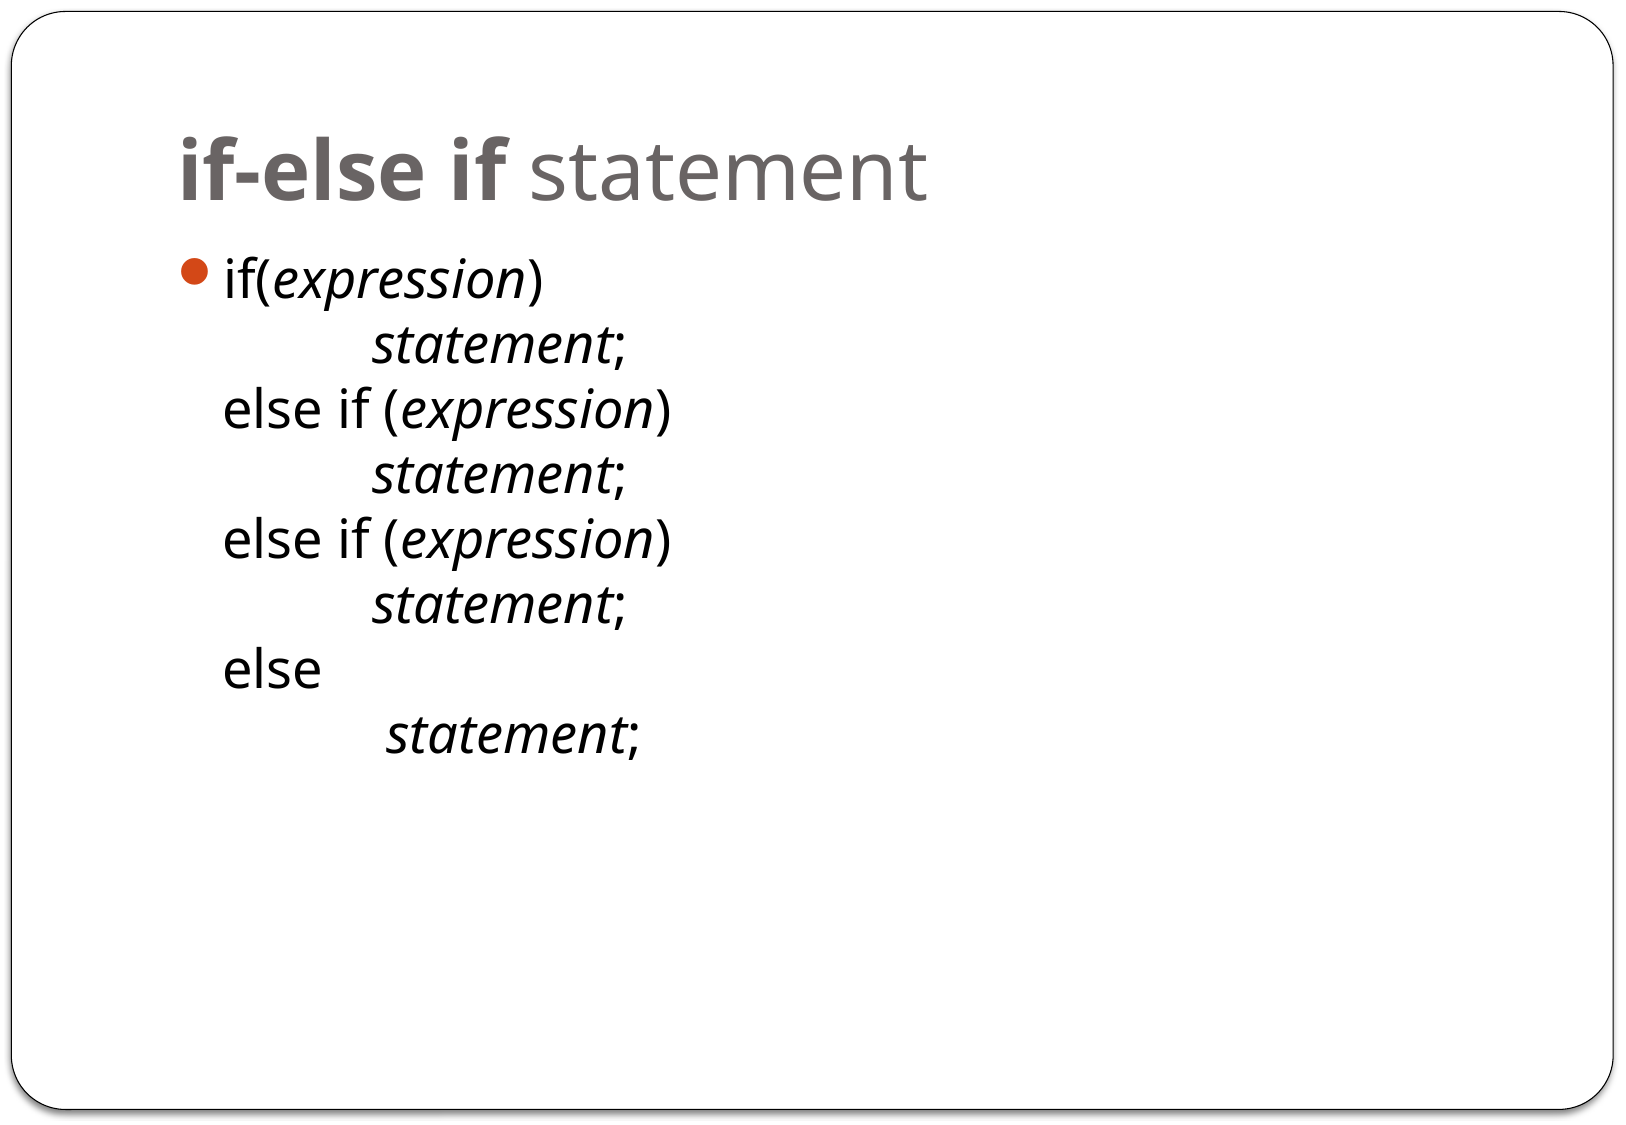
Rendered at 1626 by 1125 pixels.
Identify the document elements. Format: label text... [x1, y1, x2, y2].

list if(expression) statement; else if (expression) statement; else if (expression) statement; else statement; [162, 237, 1544, 988]
title if-else if statement [162, 45, 1544, 233]
